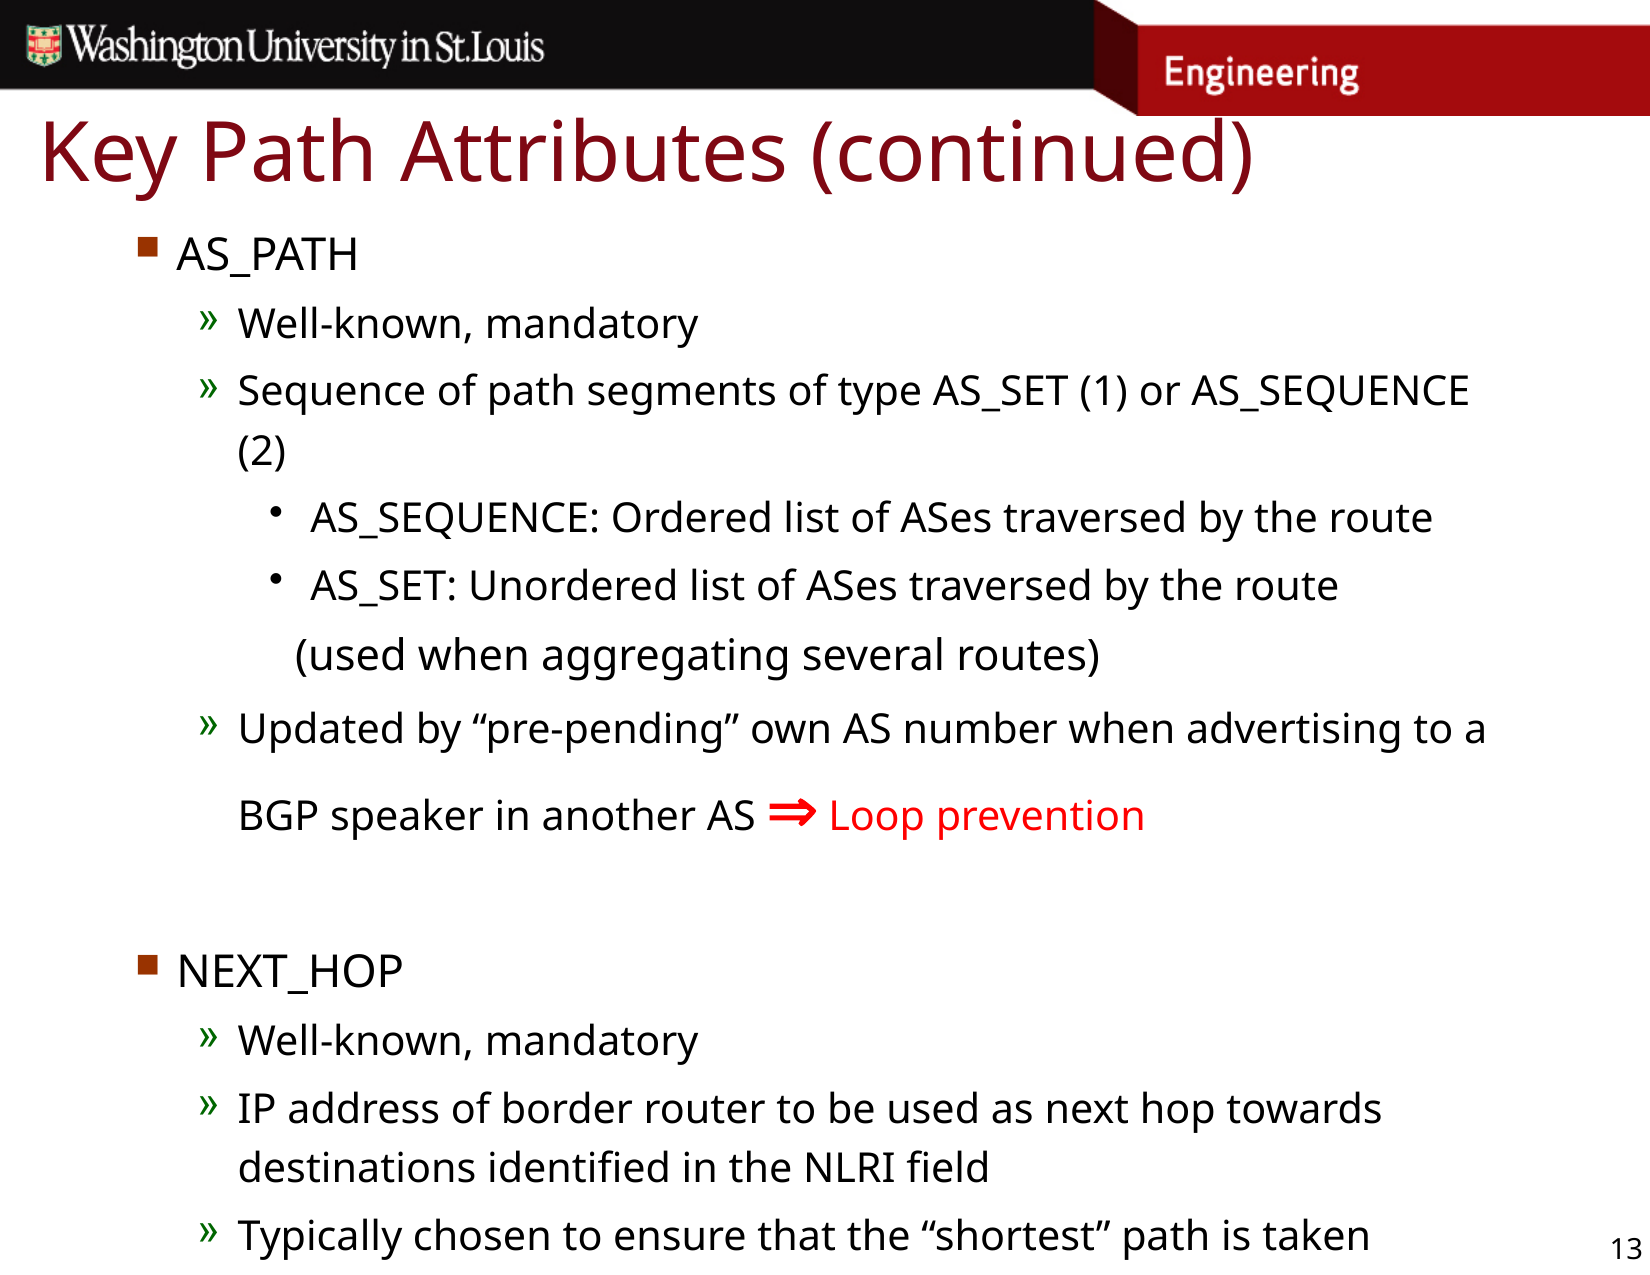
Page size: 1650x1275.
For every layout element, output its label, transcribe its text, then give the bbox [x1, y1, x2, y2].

slide_number 13 [1577, 1225, 1650, 1275]
picture [0, 0, 1650, 116]
list AS_PATH Well-known, mandatory Sequence of path segments of type AS_SET (1) or AS_SEQUENCE (2) AS_SEQUENCE: Ordered list of ASes traversed by the route AS_SET: Unordered list of ASes traversed by the route (used when aggregating several routes) Updated by “pre-pending” own AS number when advertising to a BGP speaker in another AS  Loop prevention NEXT_HOP Well-known, mandatory IP address of border router to be used as next hop towards destinations identified in the NLRI field Typically chosen to ensure that the “shortest” path is taken [97, 205, 1528, 1275]
title Key Path Attributes (continued) [21, 70, 1602, 227]
